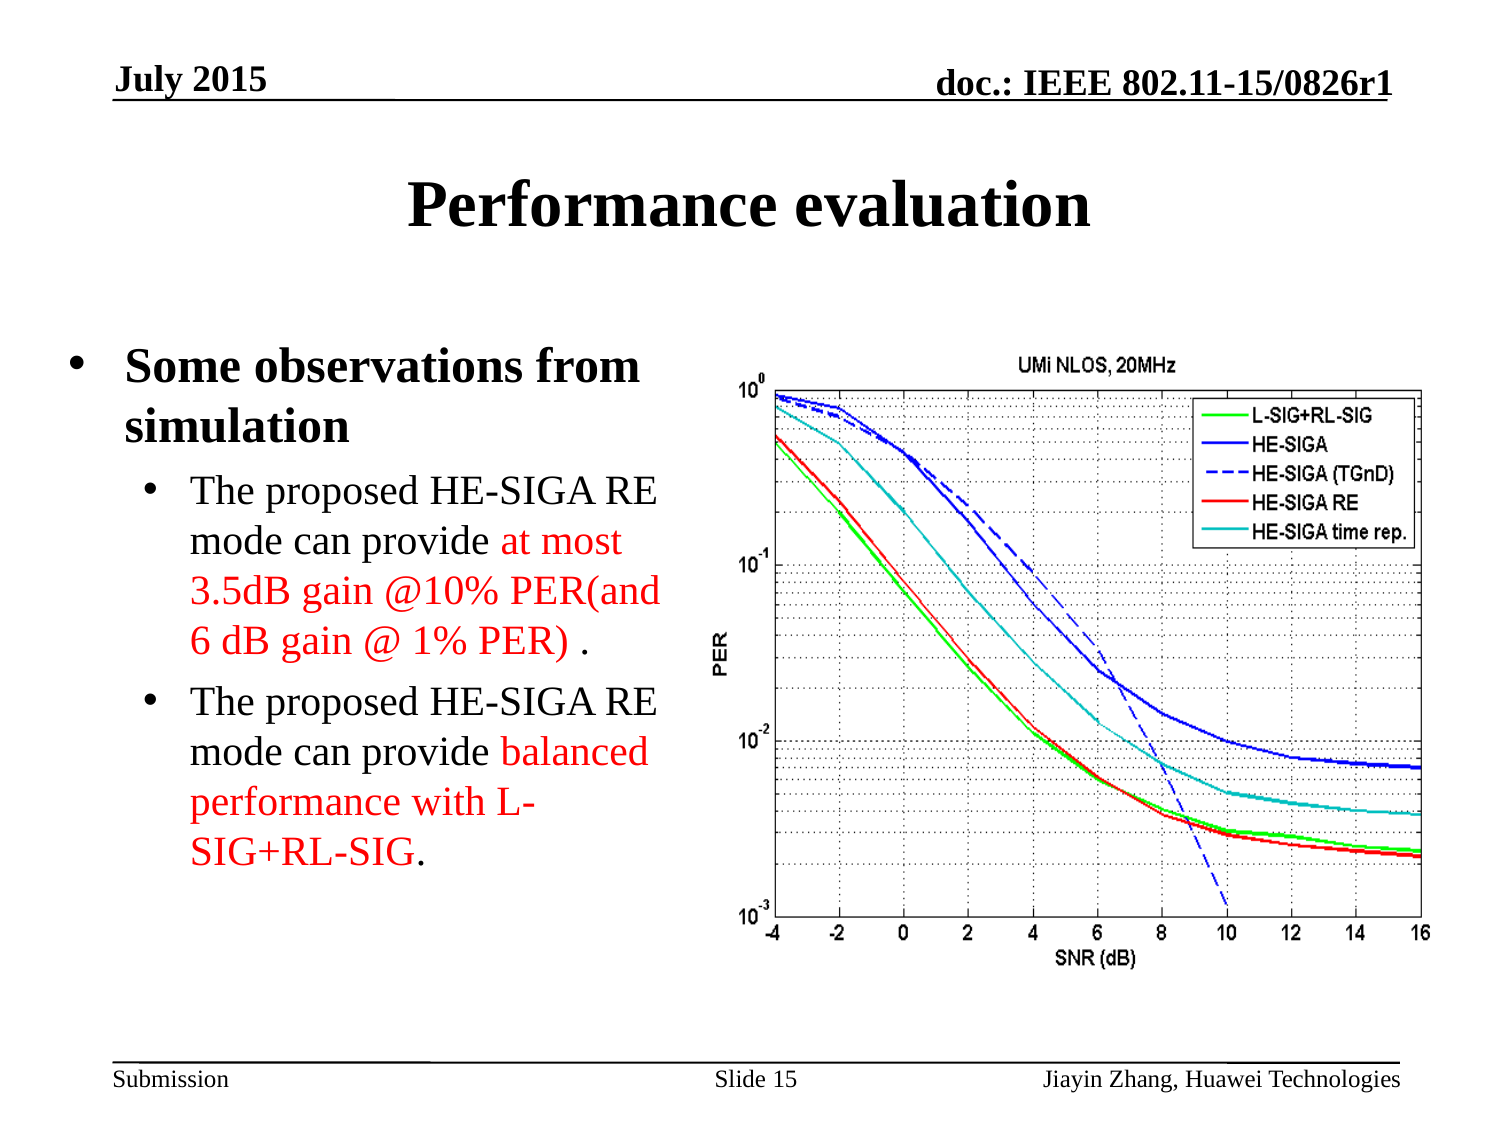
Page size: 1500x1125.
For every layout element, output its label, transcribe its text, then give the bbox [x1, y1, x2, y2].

picture [666, 341, 1500, 988]
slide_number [114, 54, 423, 100]
slide_number Slide 15 [712, 1061, 800, 1123]
title Performance evaluation [112, 112, 1388, 288]
footer Jiayin Zhang, Huawei Technologies [878, 1061, 1402, 1093]
list Some observations from simulation The proposed HE-SIGA RE mode can provide at most 3.5dB gain @10% PER(and 6 dB gain @ 1% PER) . The proposed HE-SIGA RE mode can provide balanced performance with L-SIG+RL-SIG. [52, 324, 703, 1024]
